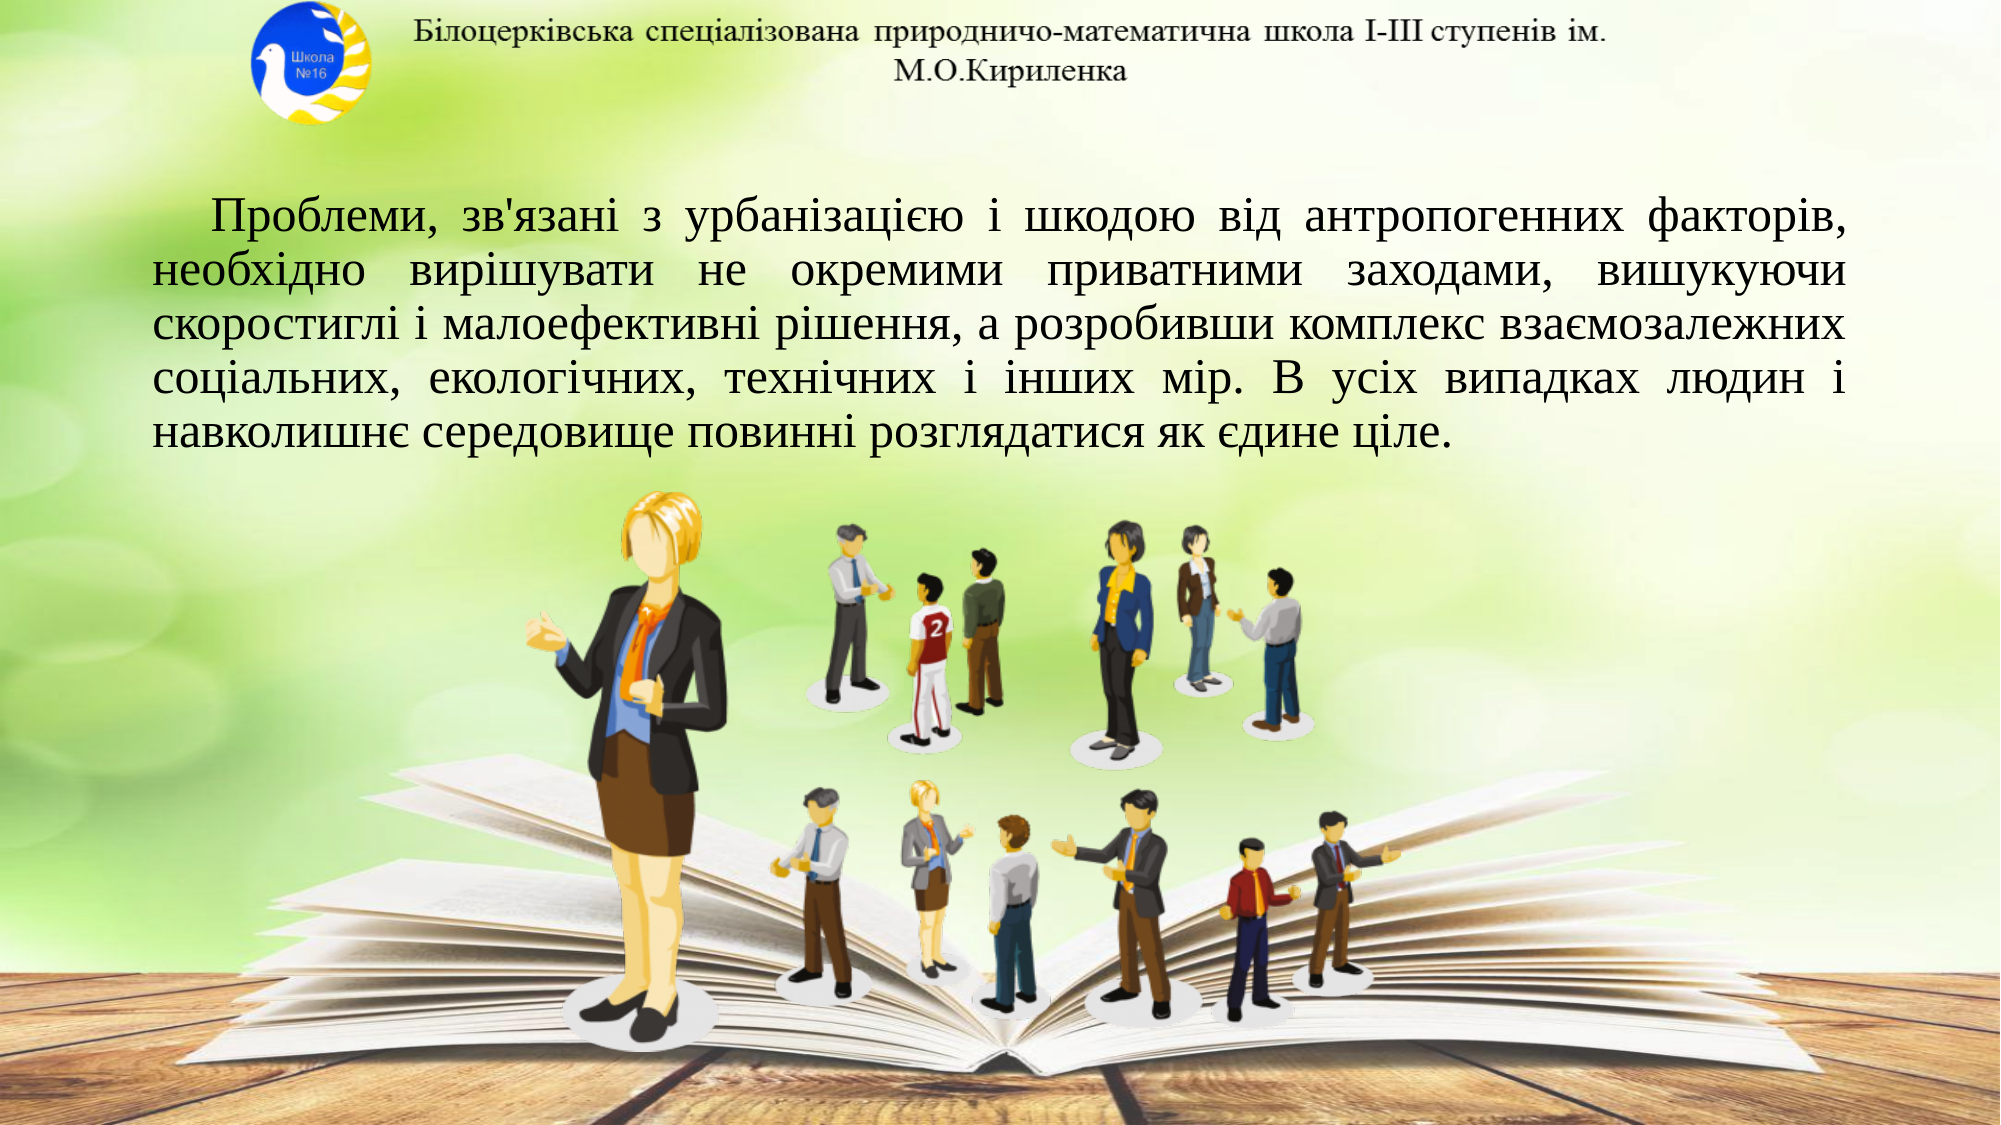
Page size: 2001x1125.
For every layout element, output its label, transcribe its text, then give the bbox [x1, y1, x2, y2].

list Проблеми, зв'язані з урбанізацією і шкодою від антропогенних факторів, необхідно вирішувати не окремими приватними заходами, вишукуючи скоростиглі і малоефективні рішення, а розробивши комплекс взаємозалежних соціальних, екологічних, технічних і інших мір. В усіх випадках людин і навколишнє середовище повинні розглядатися як єдине ціле. [137, 180, 1863, 1014]
picture [249, 0, 1738, 128]
picture [525, 491, 1401, 1052]
